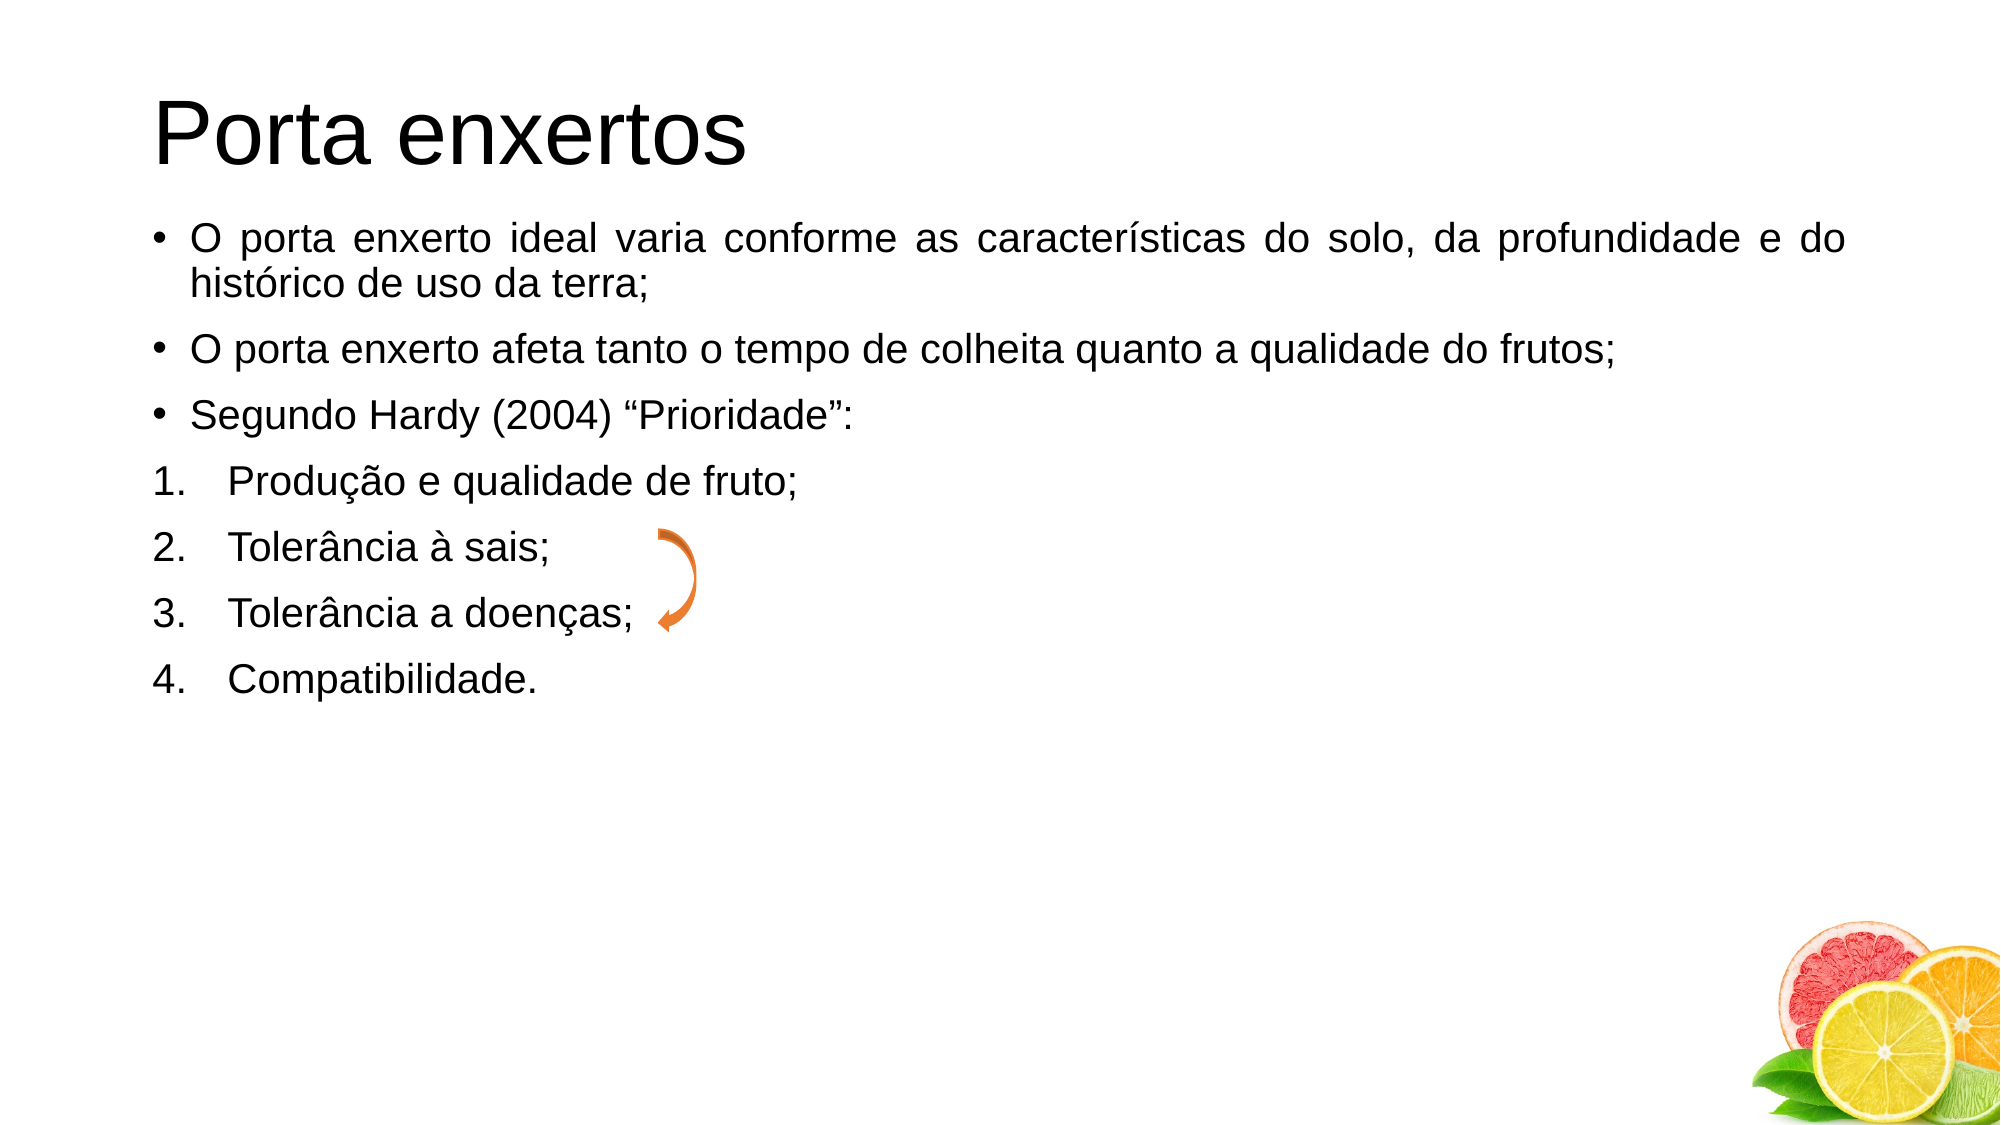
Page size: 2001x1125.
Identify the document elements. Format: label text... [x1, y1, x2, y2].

title Porta enxertos [137, 59, 1863, 209]
picture [1752, 917, 2000, 1125]
text_box [657, 528, 697, 633]
list O porta enxerto ideal varia conforme as características do solo, da profundidade e do histórico de uso da terra; O porta enxerto afeta tanto o tempo de colheita quanto a qualidade do frutos; Segundo Hardy (2004) “Prioridade”: Produção e qualidade de fruto; Tolerância à sais; Tolerância a doenças; Compatibilidade. [137, 209, 1863, 1014]
